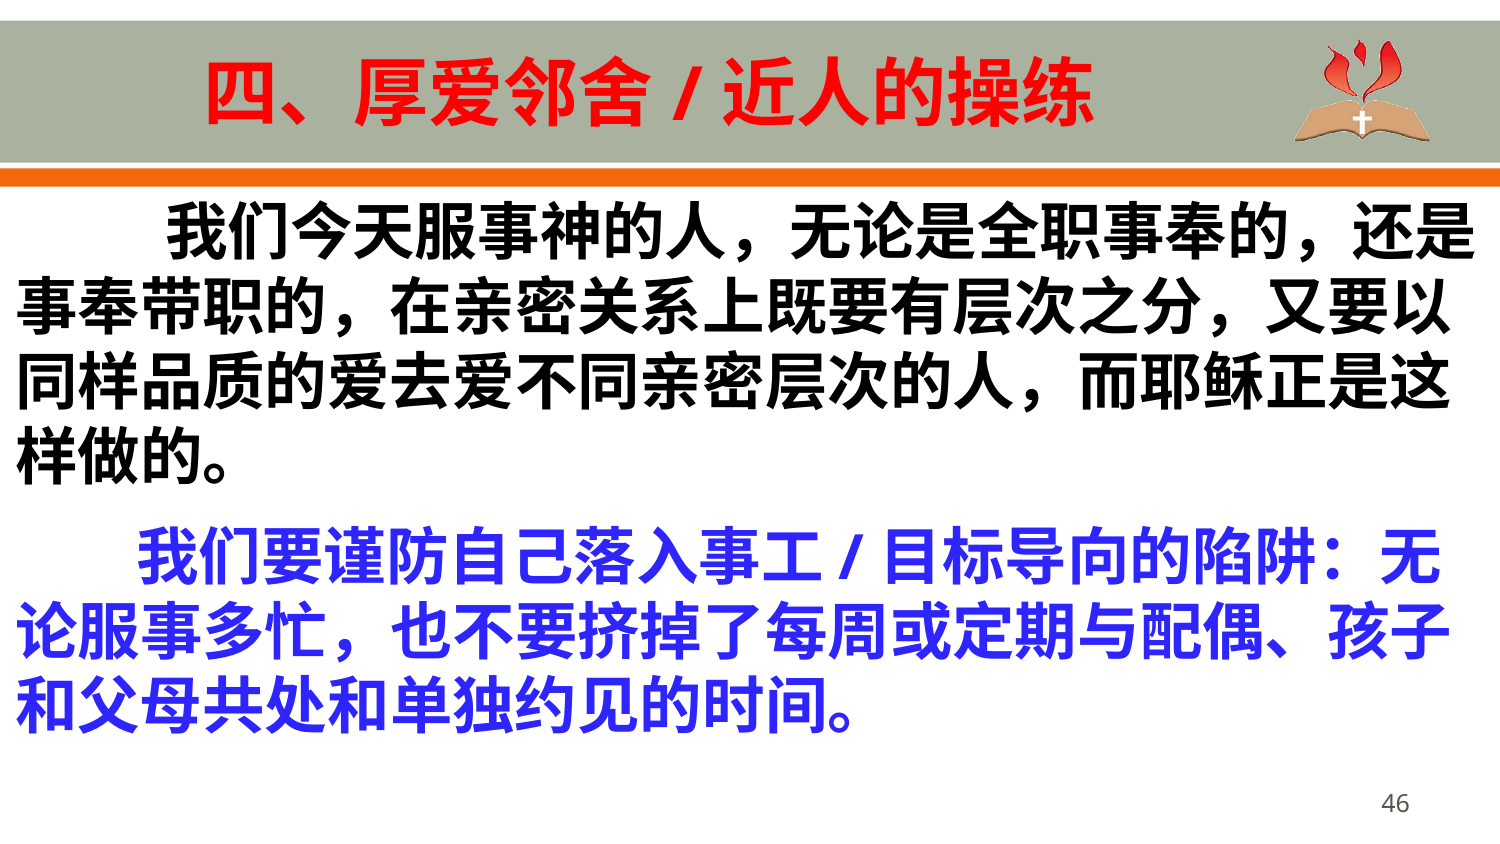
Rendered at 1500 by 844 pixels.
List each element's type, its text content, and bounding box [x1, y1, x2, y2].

list 我们今天服事神的人，无论是全职事奉的，还是事奉带职的，在亲密关系上既要有层次之分，又要以同样品质的爱去爱不同亲密层次的人，而耶稣正是这样做的。 我们要谨防自己落入事工/目标导向的陷阱：无论服事多忙，也不要挤掉了每周或定期与配偶、孩子和父母共处和单独约见的时间。 [0, 184, 1500, 844]
picture [1300, 35, 1434, 144]
title 四、厚爱邻舍/近人的操练 [0, 22, 1300, 160]
